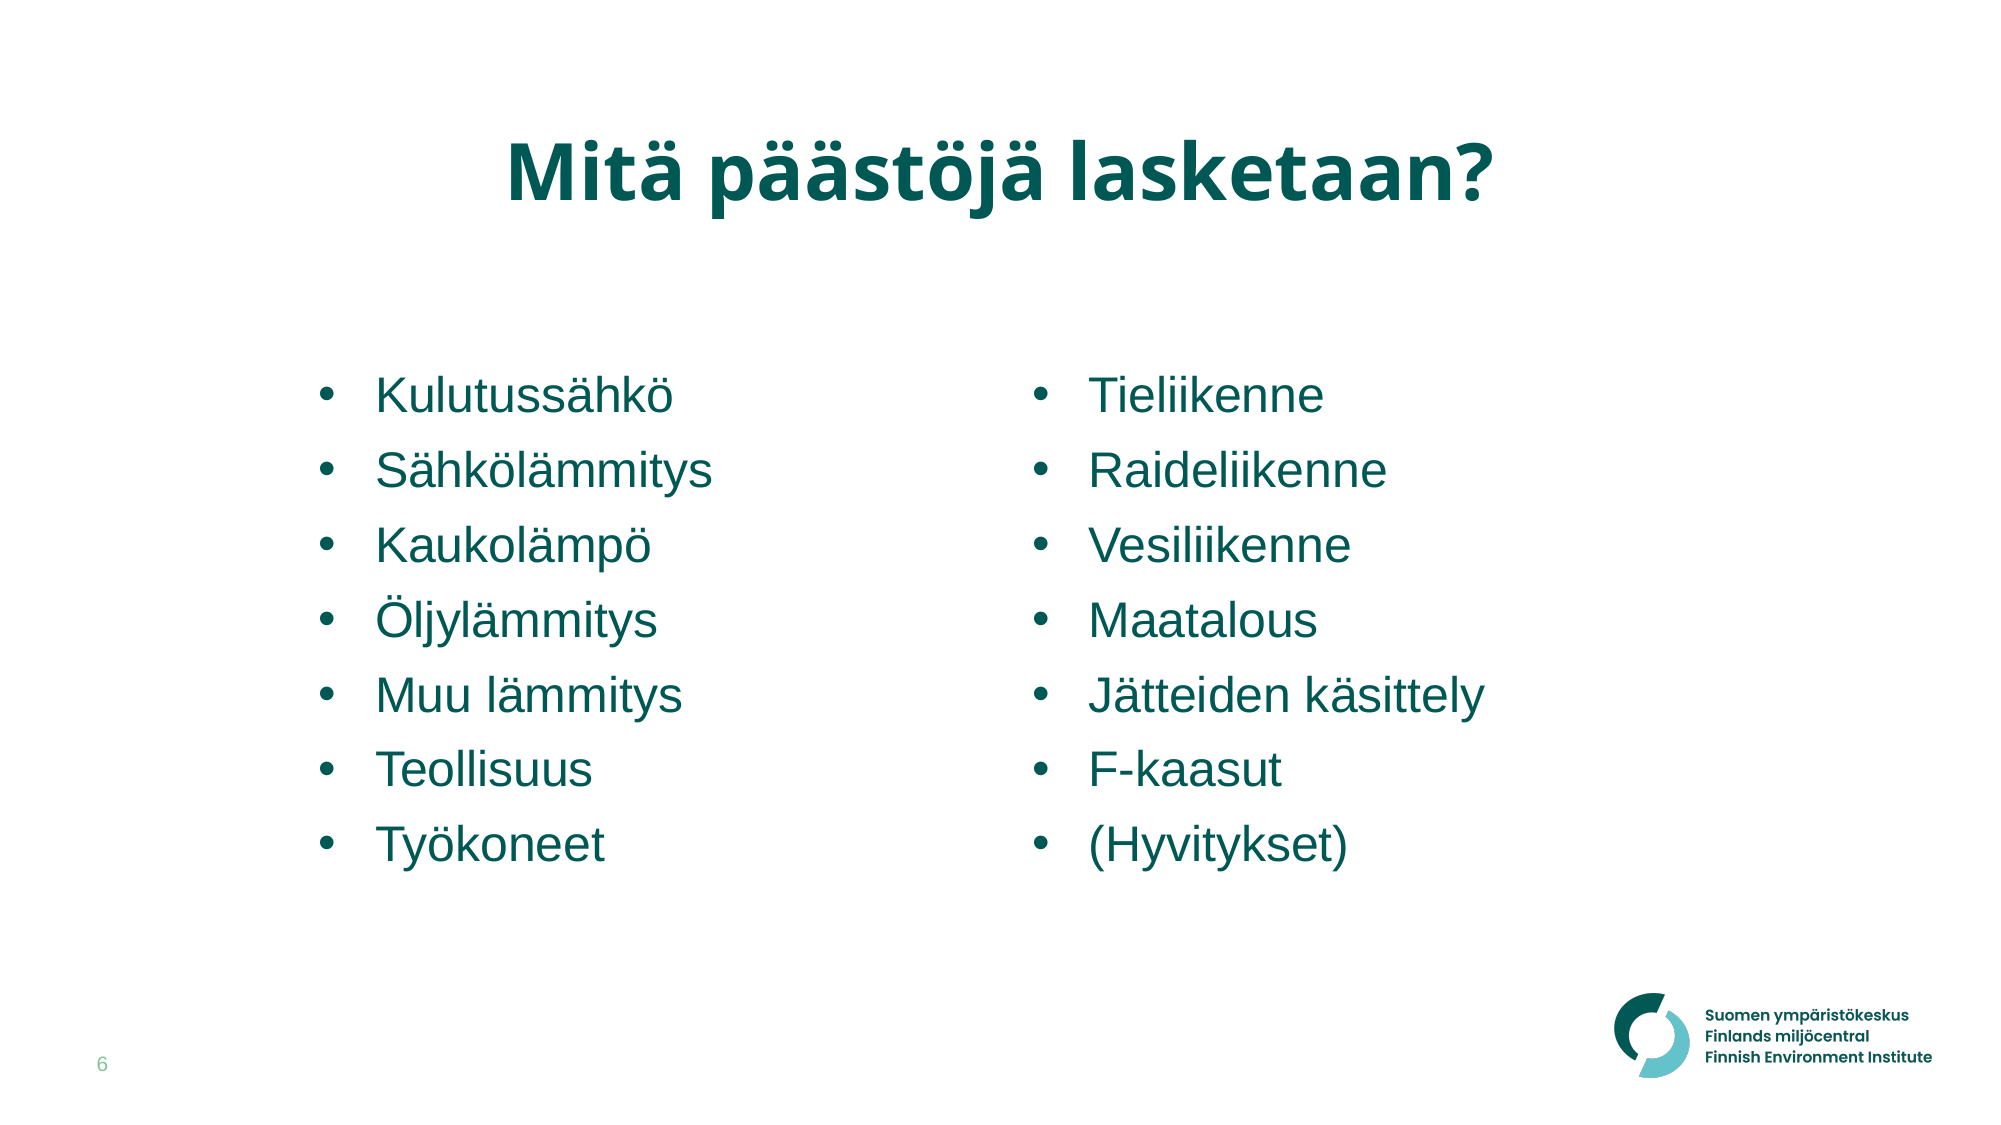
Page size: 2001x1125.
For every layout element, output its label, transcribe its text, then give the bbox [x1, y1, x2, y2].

picture [1614, 993, 1932, 1078]
list Tieliikenne Raideliikenne Vesiliikenne Maatalous Jätteiden käsittely F-kaasut (Hyvitykset) [1017, 281, 1888, 957]
title Mitä päästöjä lasketaan? [111, 93, 1889, 255]
list Kulutussähkö Sähkölämmitys Kaukolämpö Öljylämmitys Muu lämmitys Teollisuus Työkoneet [303, 281, 1017, 957]
